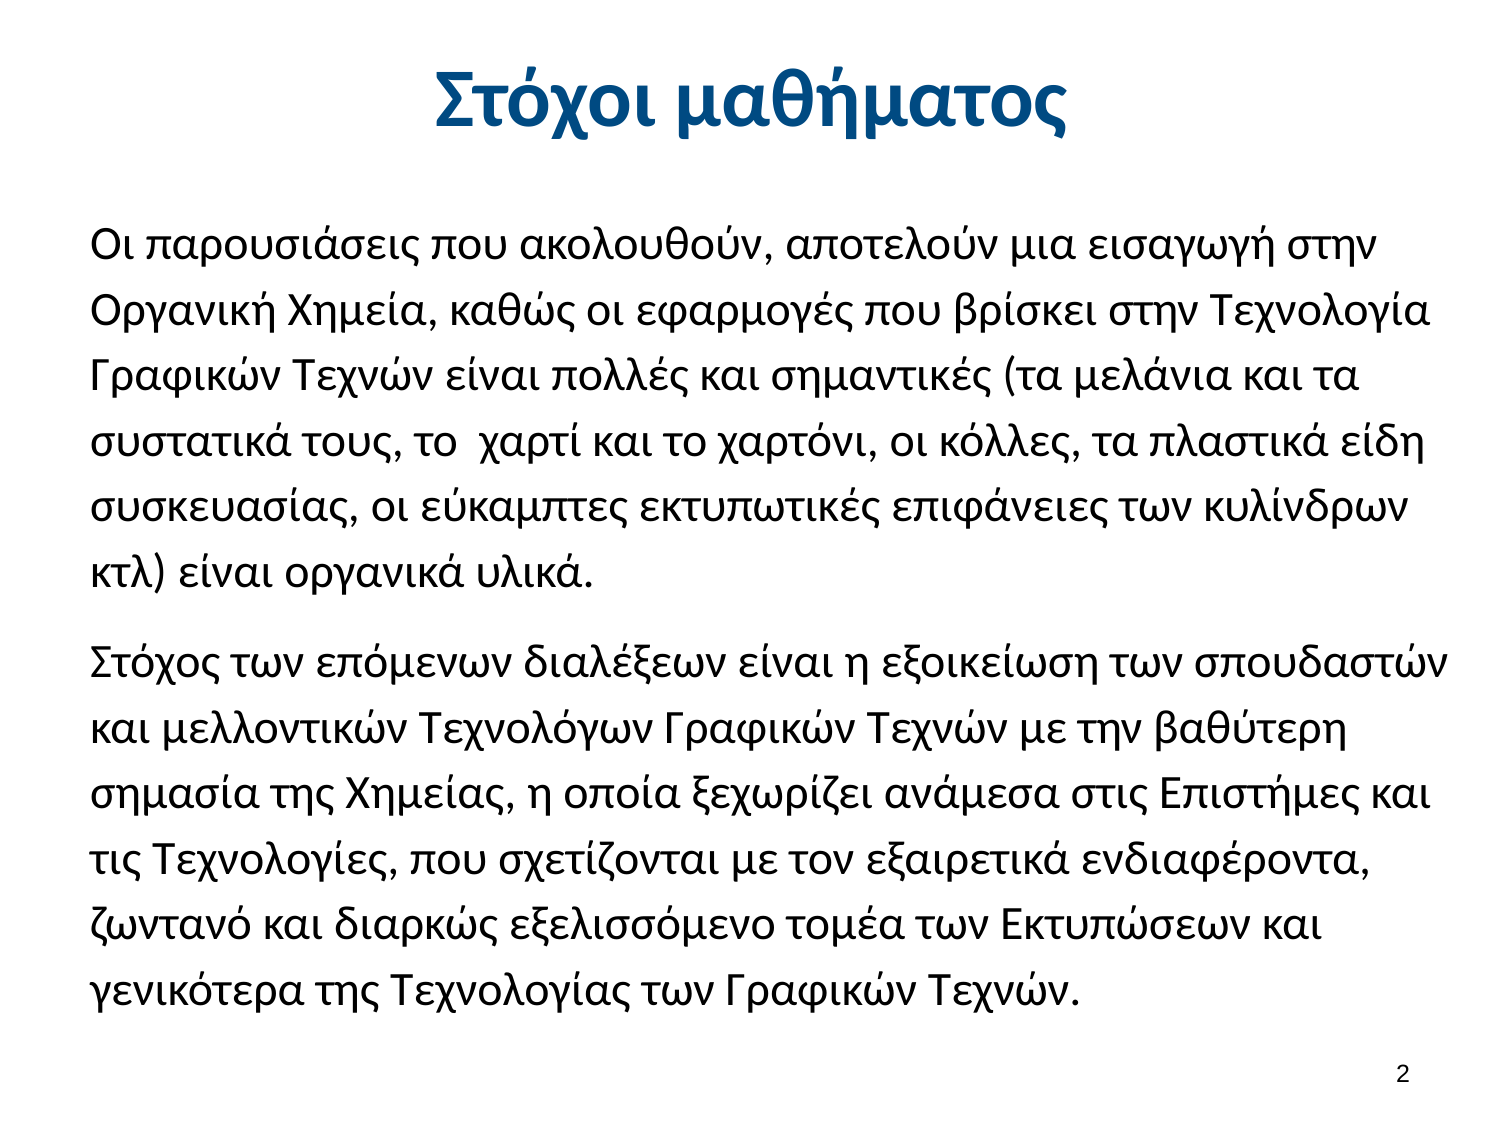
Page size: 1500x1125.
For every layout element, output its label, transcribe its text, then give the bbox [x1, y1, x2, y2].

slide_number 1 [1074, 1042, 1425, 1103]
list Οι παρουσιάσεις που ακολουθούν, αποτελούν μια εισαγωγή στην Οργανική Χημεία, καθώς οι εφαρμογές που βρίσκει στην Τεχνολογία Γραφικών Τεχνών είναι πολλές και σημαντικές (τα μελάνια και τα συστατικά τους, το χαρτί και το χαρτόνι, οι κόλλες, τα πλαστικά είδη συσκευασίας, οι εύκαμπτες εκτυπωτικές επιφάνειες των κυλίνδρων κτλ) είναι οργανικά υλικά. Στόχος των επόμενων διαλέξεων είναι η εξοικείωση των σπουδαστών και μελλοντικών Τεχνολόγων Γραφικών Τεχνών με την βαθύτερη σημασία της Χημείας, η οποία ξεχωρίζει ανάμεσα στις Επιστήμες και τις Τεχνολογίες, που σχετίζονται με τον εξαιρετικά ενδιαφέροντα, ζωντανό και διαρκώς εξελισσόμενο τομέα των Εκτυπώσεων και γενικότερα της Τεχνολογίας των Γραφικών Τεχνών. [75, 196, 1471, 1094]
title Στόχοι μαθήματος [76, 19, 1427, 169]
